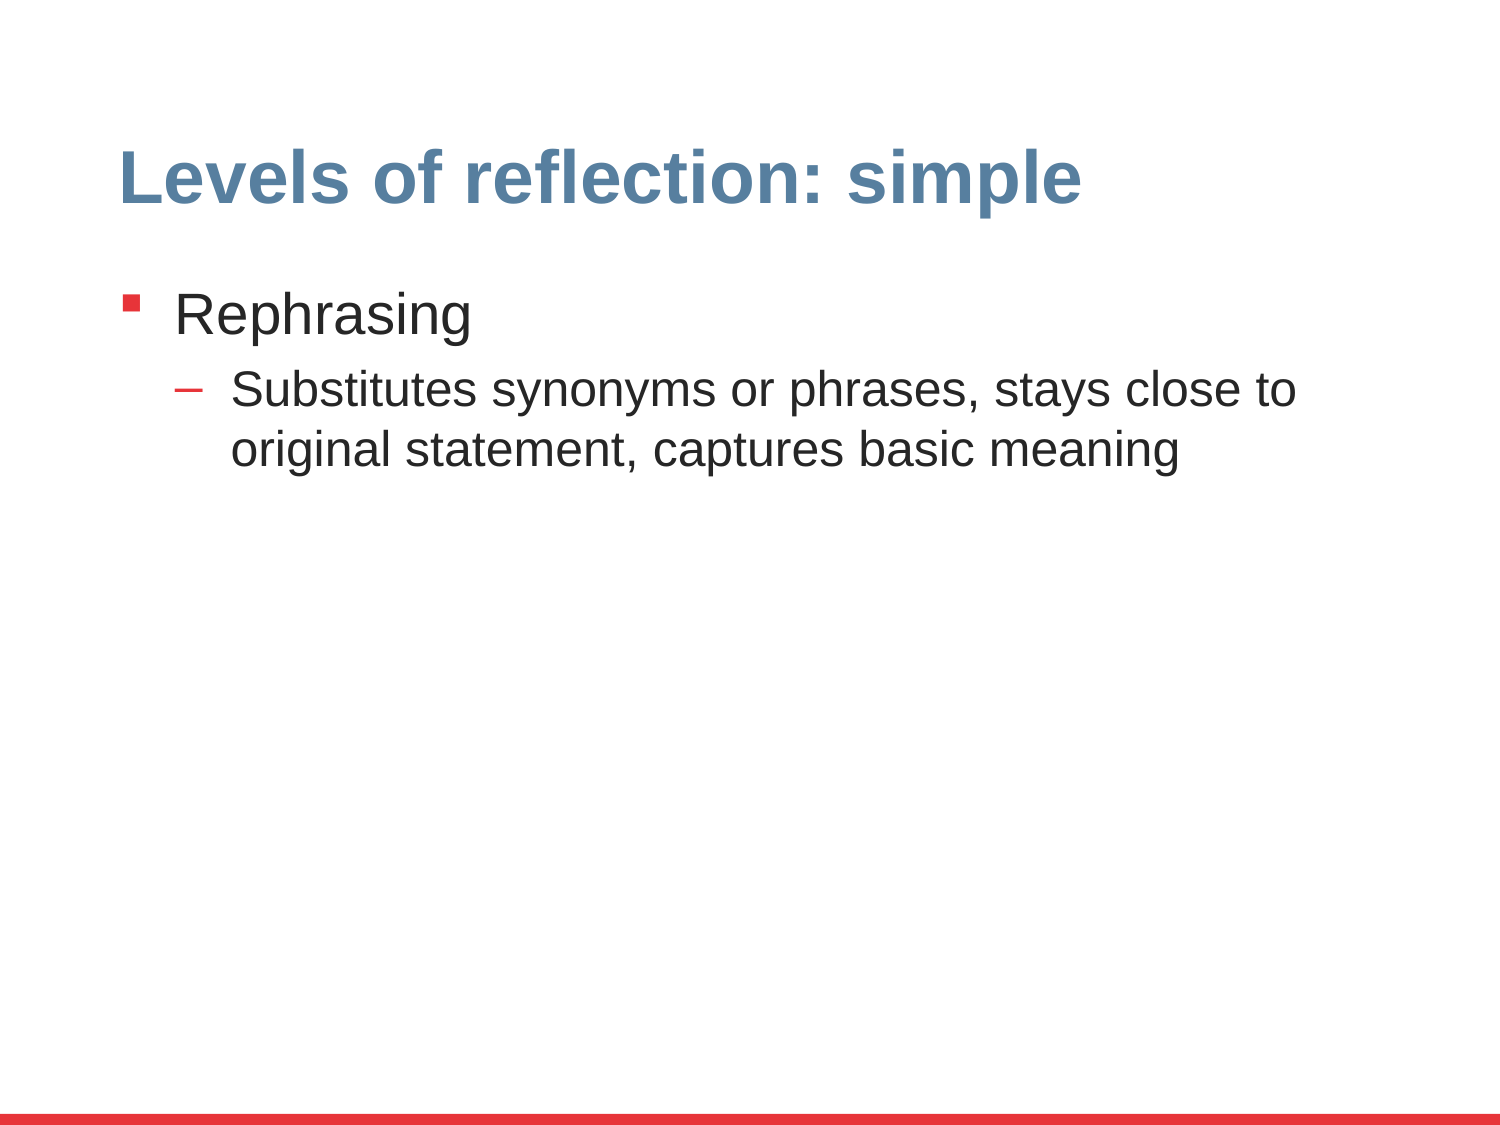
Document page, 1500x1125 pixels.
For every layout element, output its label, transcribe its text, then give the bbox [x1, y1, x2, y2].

list Rephrasing Substitutes synonyms or phrases, stays close to original statement, captures basic meaning [103, 268, 1397, 1078]
title Levels of reflection: simple [103, 96, 1397, 228]
